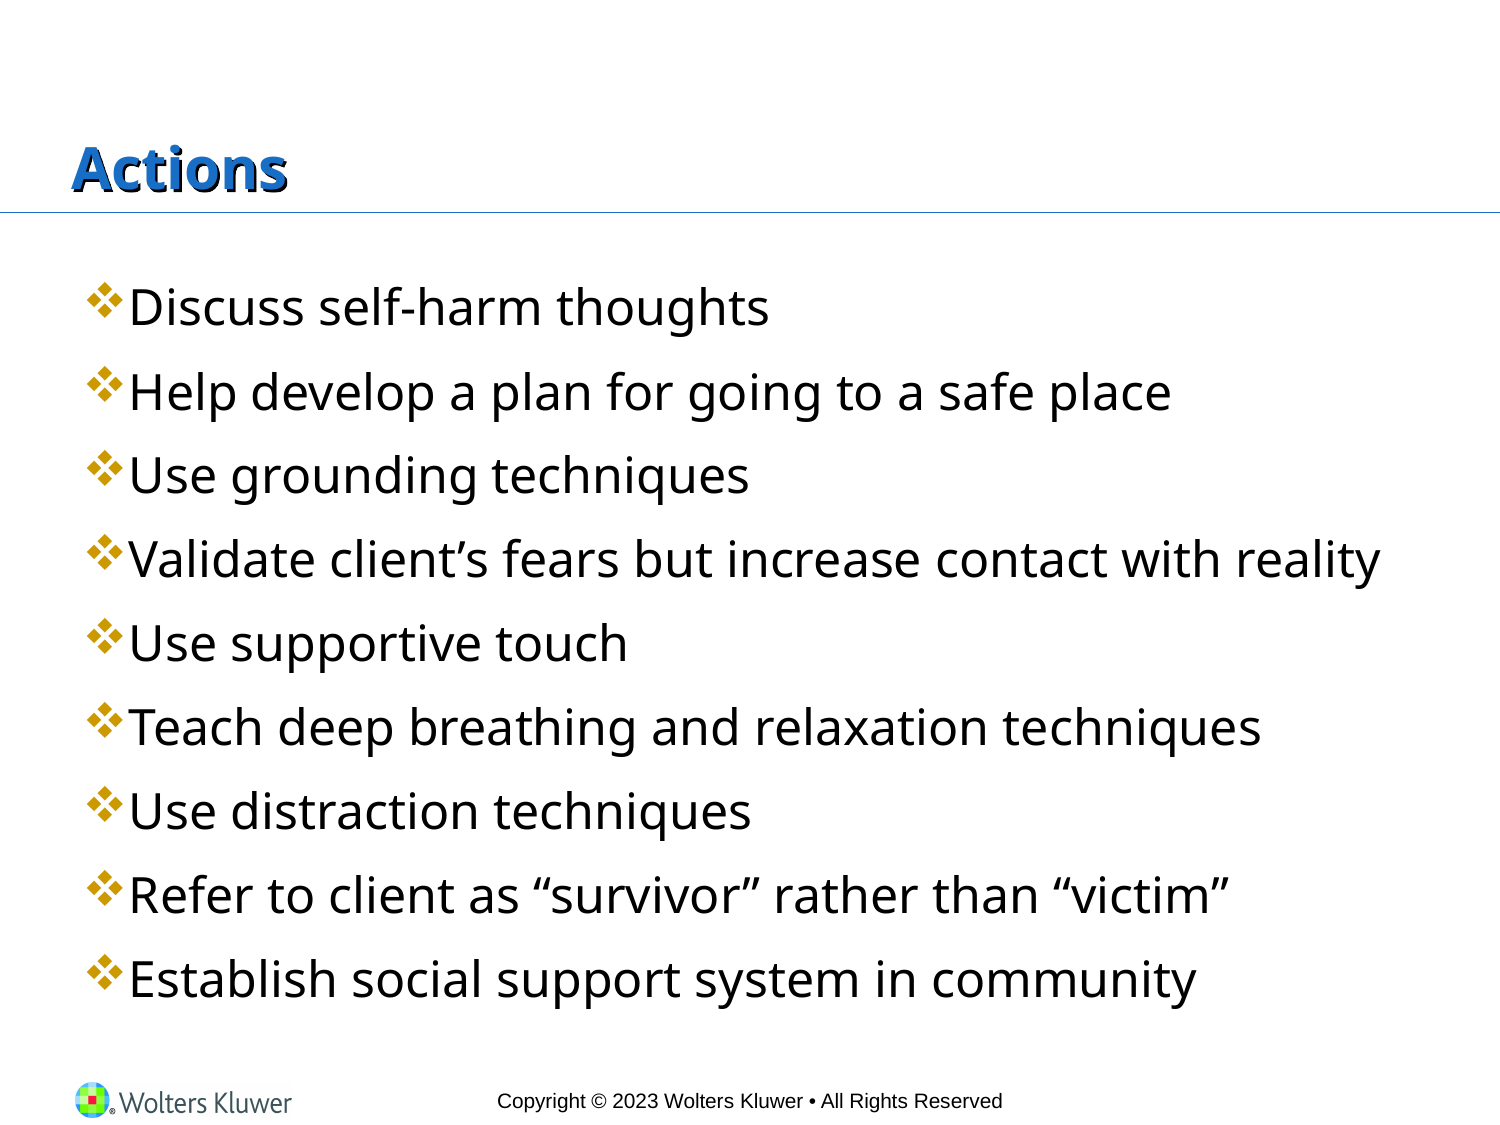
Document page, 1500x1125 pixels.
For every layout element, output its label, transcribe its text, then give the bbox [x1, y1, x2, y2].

title Actions [71, 138, 1470, 203]
picture [75, 1082, 292, 1118]
list Discuss self-harm thoughts Help develop a plan for going to a safe place Use grounding techniques Validate client’s fears but increase contact with reality Use supportive touch Teach deep breathing and relaxation techniques Use distraction techniques Refer to client as “survivor” rather than “victim” Establish social support system in community [67, 275, 1481, 880]
